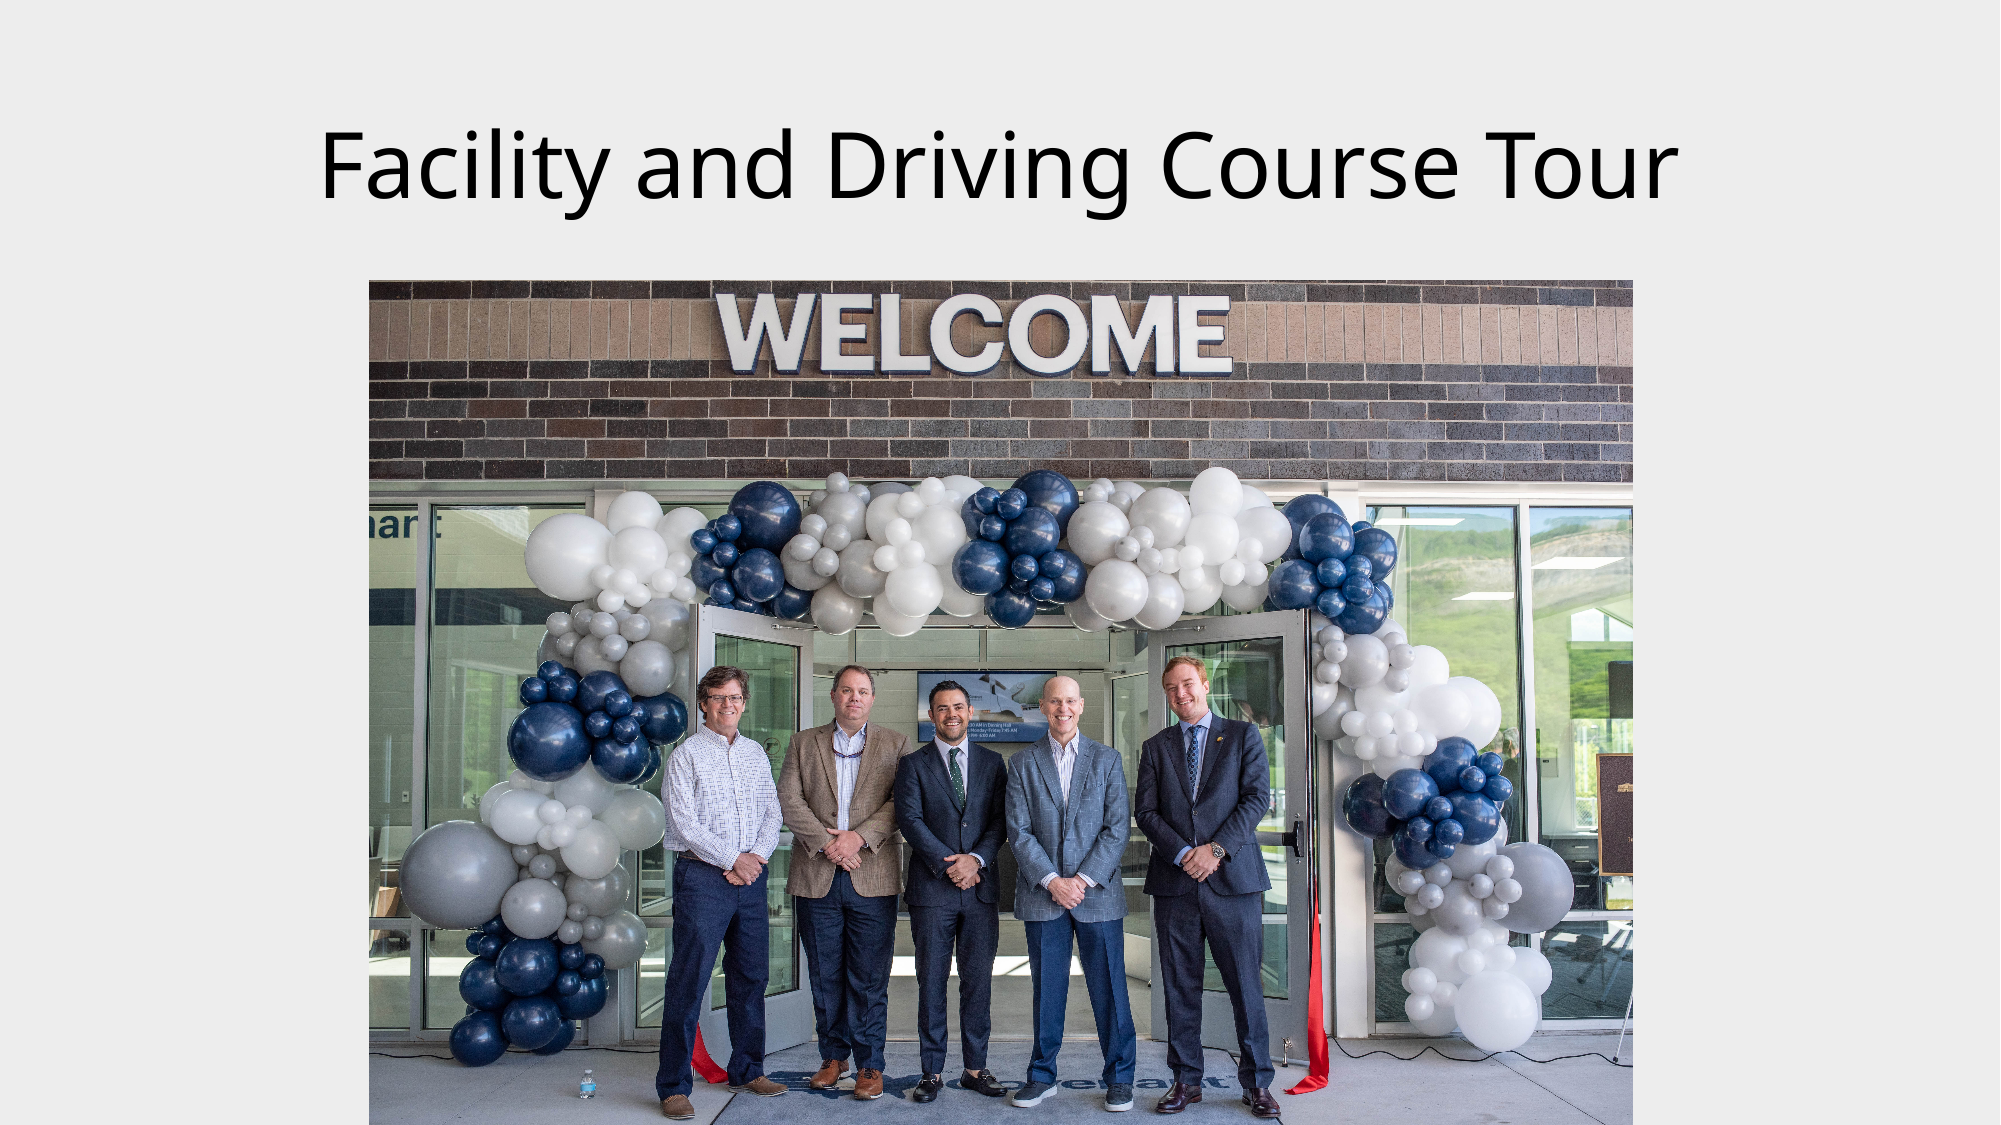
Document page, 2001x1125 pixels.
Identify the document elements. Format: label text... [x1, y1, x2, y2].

picture [369, 280, 1633, 1125]
title Facility and Driving Course Tour [137, 59, 1863, 278]
